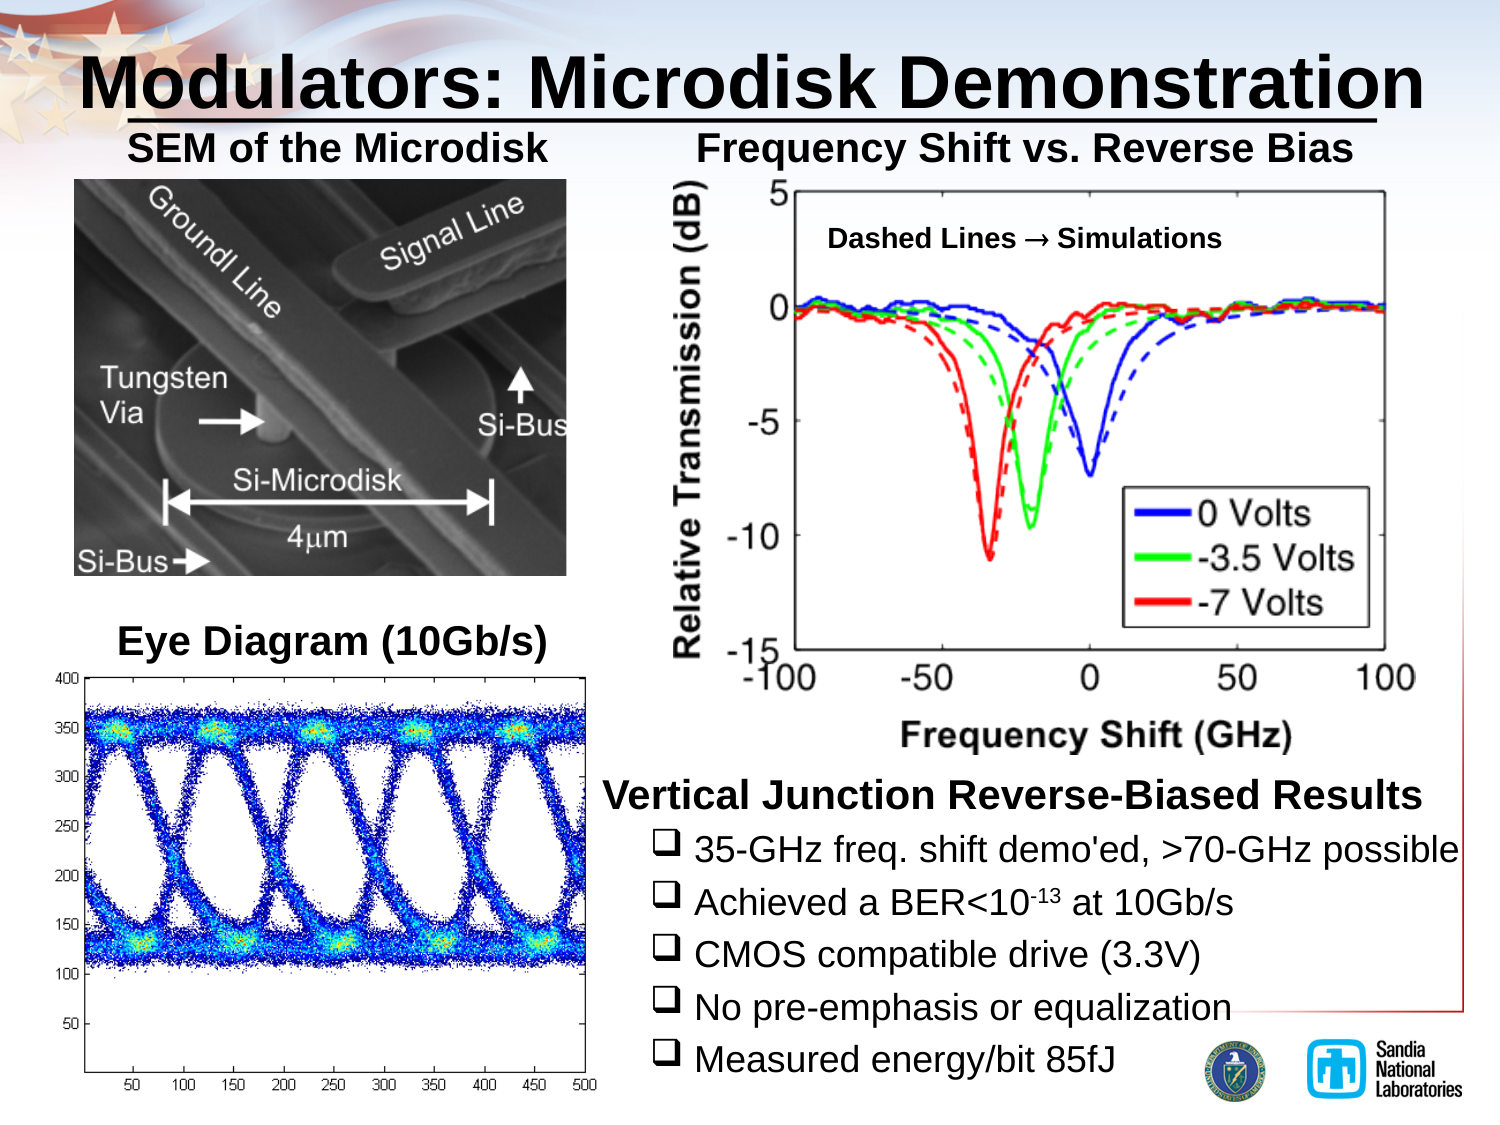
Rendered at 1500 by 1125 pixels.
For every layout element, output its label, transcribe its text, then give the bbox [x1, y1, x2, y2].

text_box Frequency Shift vs. Reverse Bias [681, 113, 1370, 177]
picture [0, 0, 1500, 1125]
text_box SEM of the Microdisk [112, 113, 564, 178]
title Modulators: Microdisk Demonstration [48, 21, 1458, 136]
list Vertical Junction Reverse-Biased Results 35-GHz freq. shift demo'ed, >70-GHz possible Achieved a BER<10-13 at 10Gb/s CMOS compatible drive (3.3V) No pre-emphasis or equalization Measured energy/bit 85fJ [651, 759, 1500, 1038]
text_box Eye Diagram (10Gb/s) [102, 606, 564, 638]
